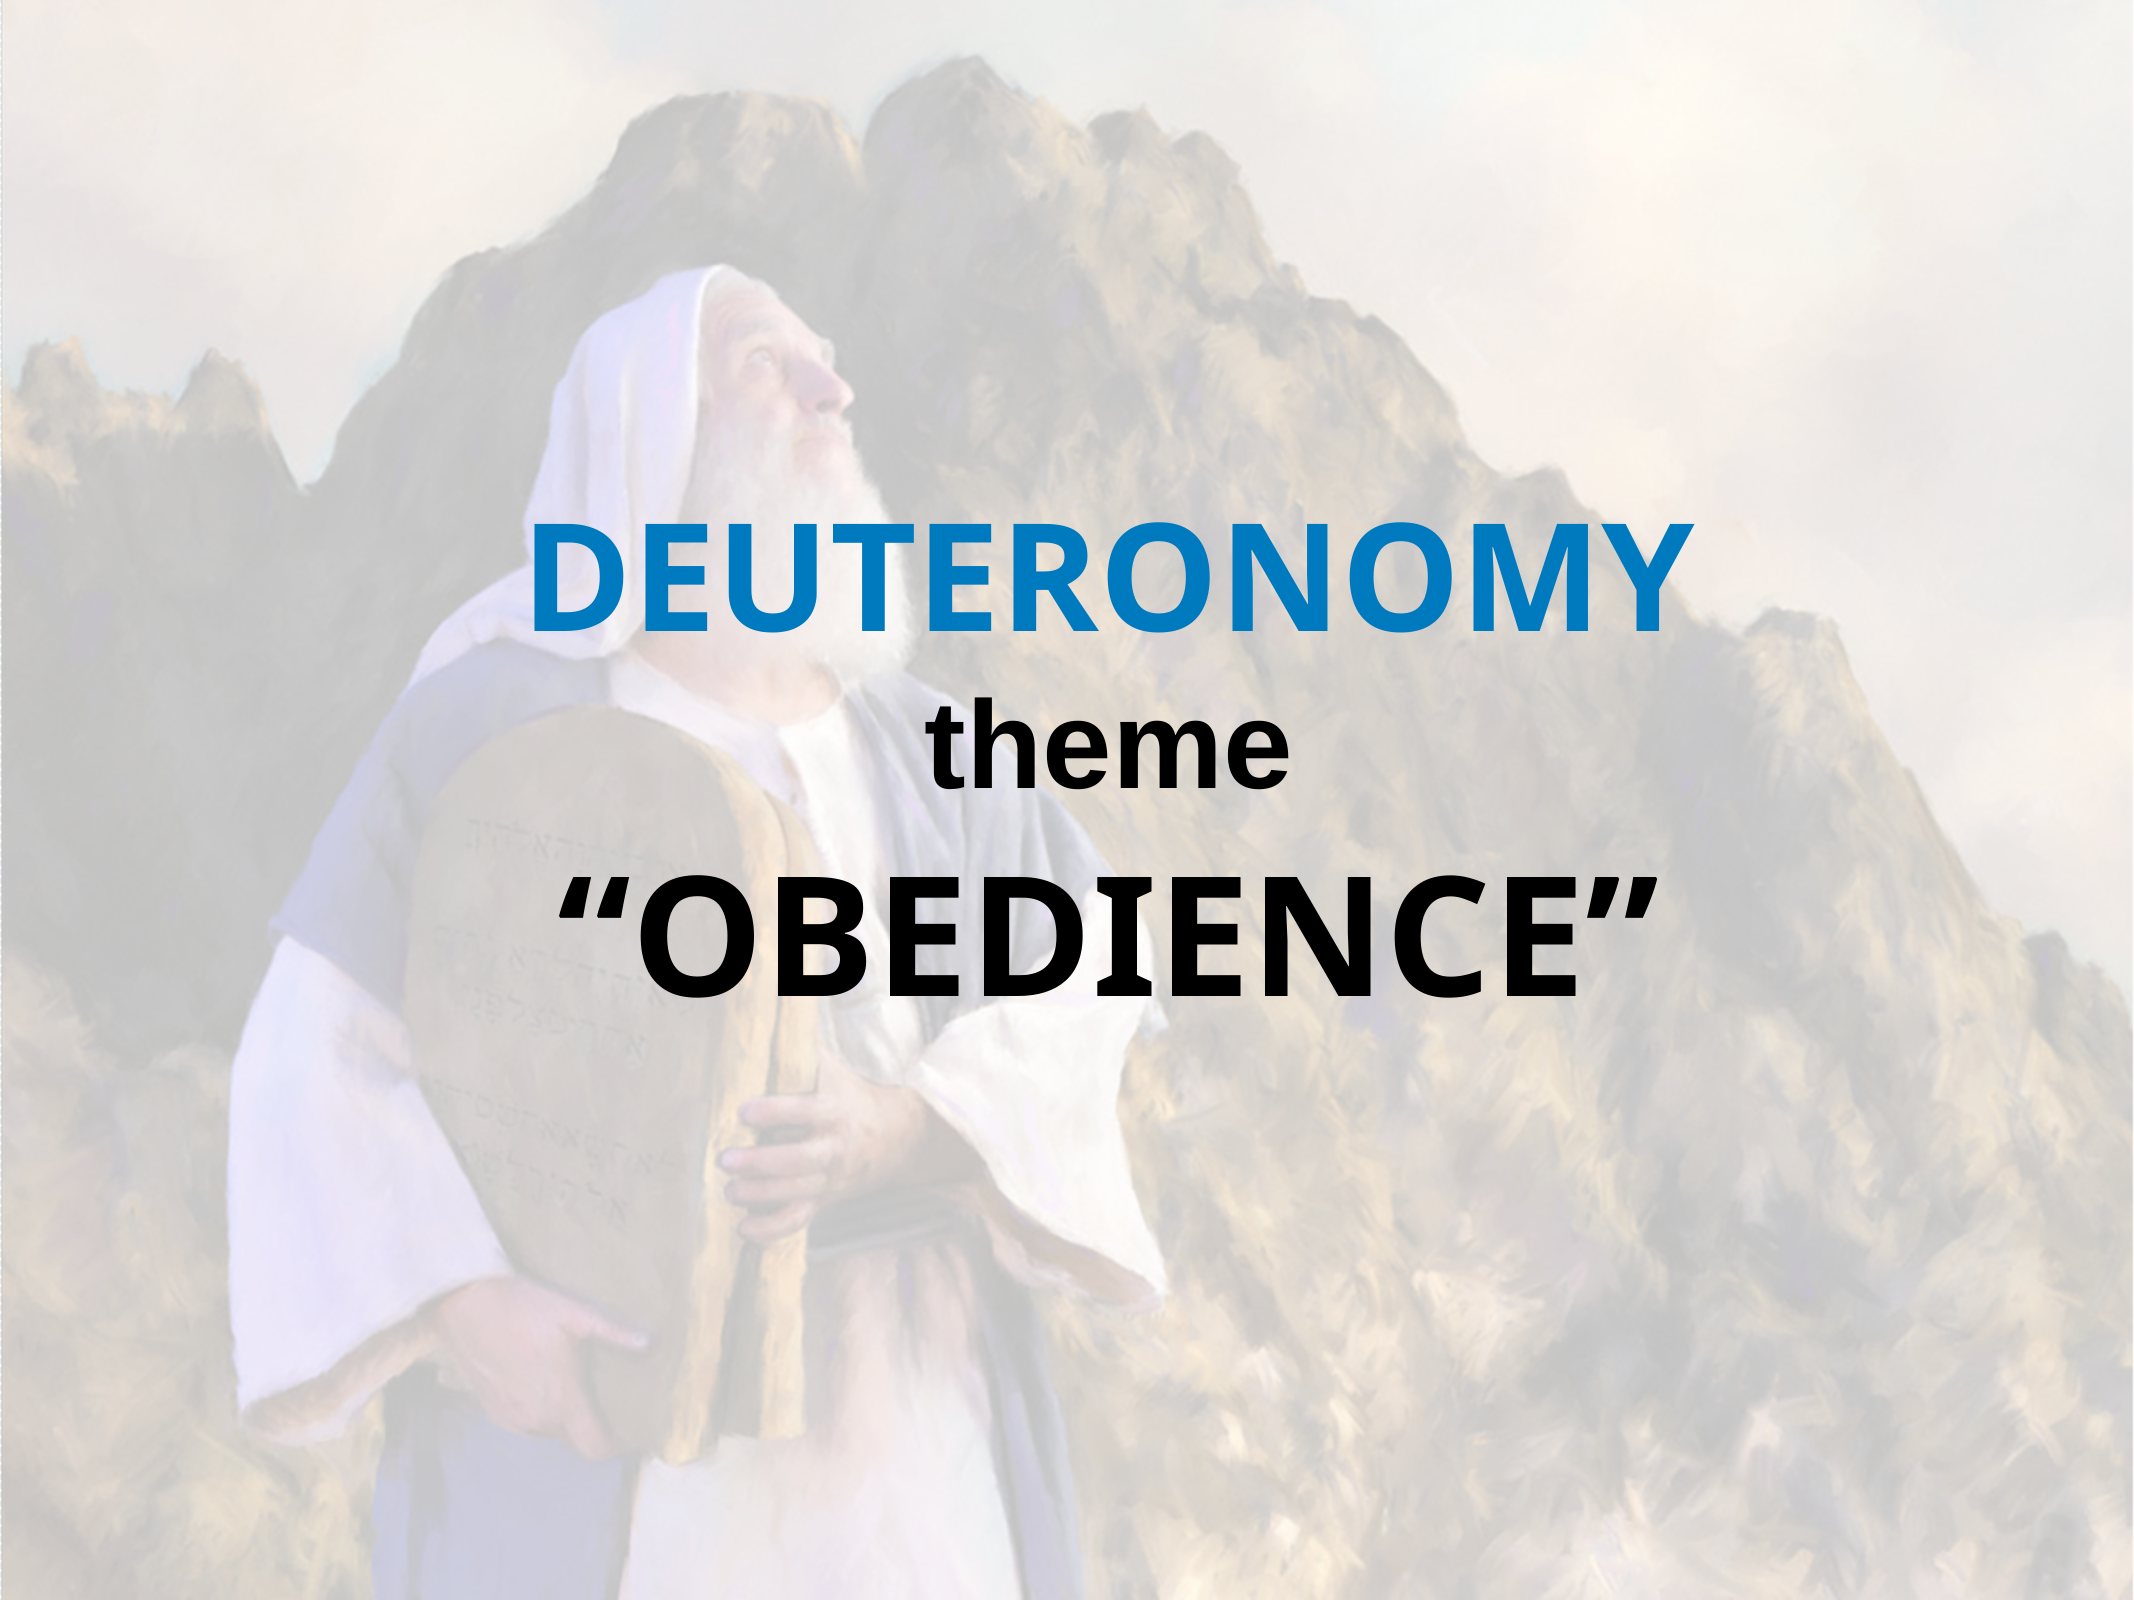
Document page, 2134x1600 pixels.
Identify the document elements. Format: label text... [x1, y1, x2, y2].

text_box theme “OBEDIENCE” [542, 656, 1676, 1038]
text_box DEUTERONOMY [506, 474, 1711, 670]
